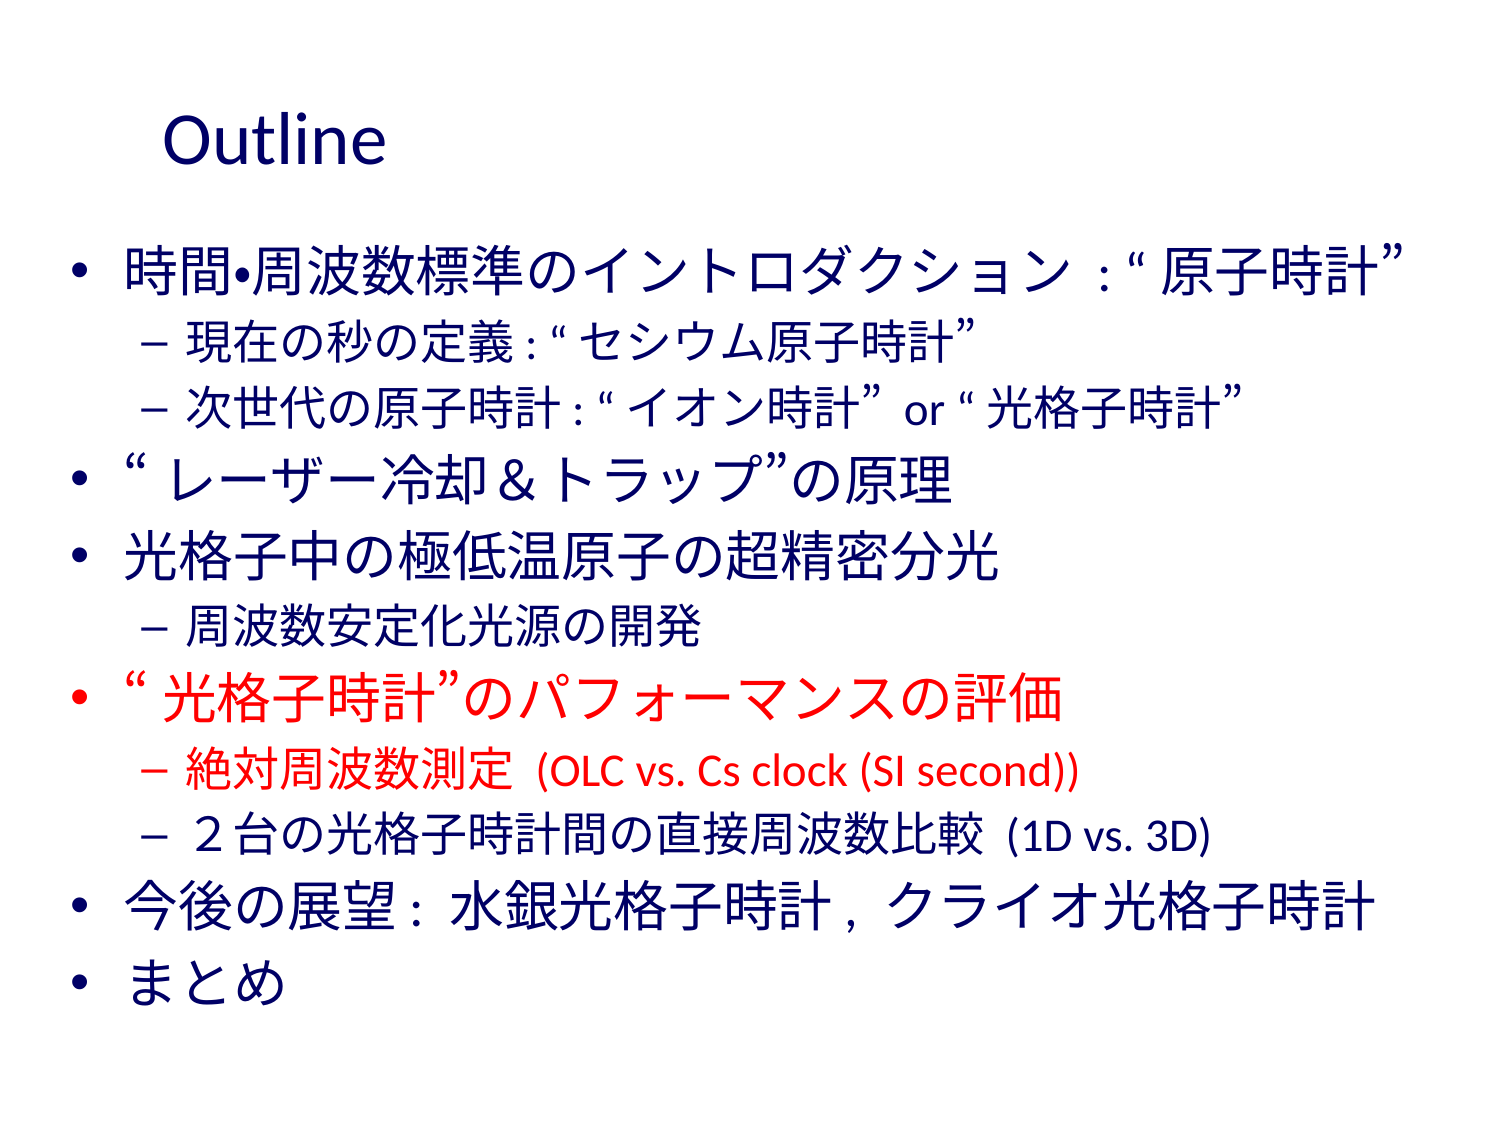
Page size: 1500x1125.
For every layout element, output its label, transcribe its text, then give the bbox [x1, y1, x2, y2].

title Outline [75, 71, 475, 197]
list 時間・周波数標準のイントロダクション : “原子時計” 現在の秒の定義: “セシウム原子時計” 次世代の原子時計: “イオン時計” or “光格子時計” “レーザー冷却＆トラップ”の原理 光格子中の極低温原子の超精密分光 周波数安定化光源の開発 “光格子時計”のパフォーマンスの評価 絶対周波数測定 (OLC vs. Cs clock (SI second)) ２台の光格子時計間の直接周波数比較 (1D vs. 3D) 今後の展望: 水銀光格子時計, クライオ光格子時計 まとめ [55, 229, 1454, 1032]
